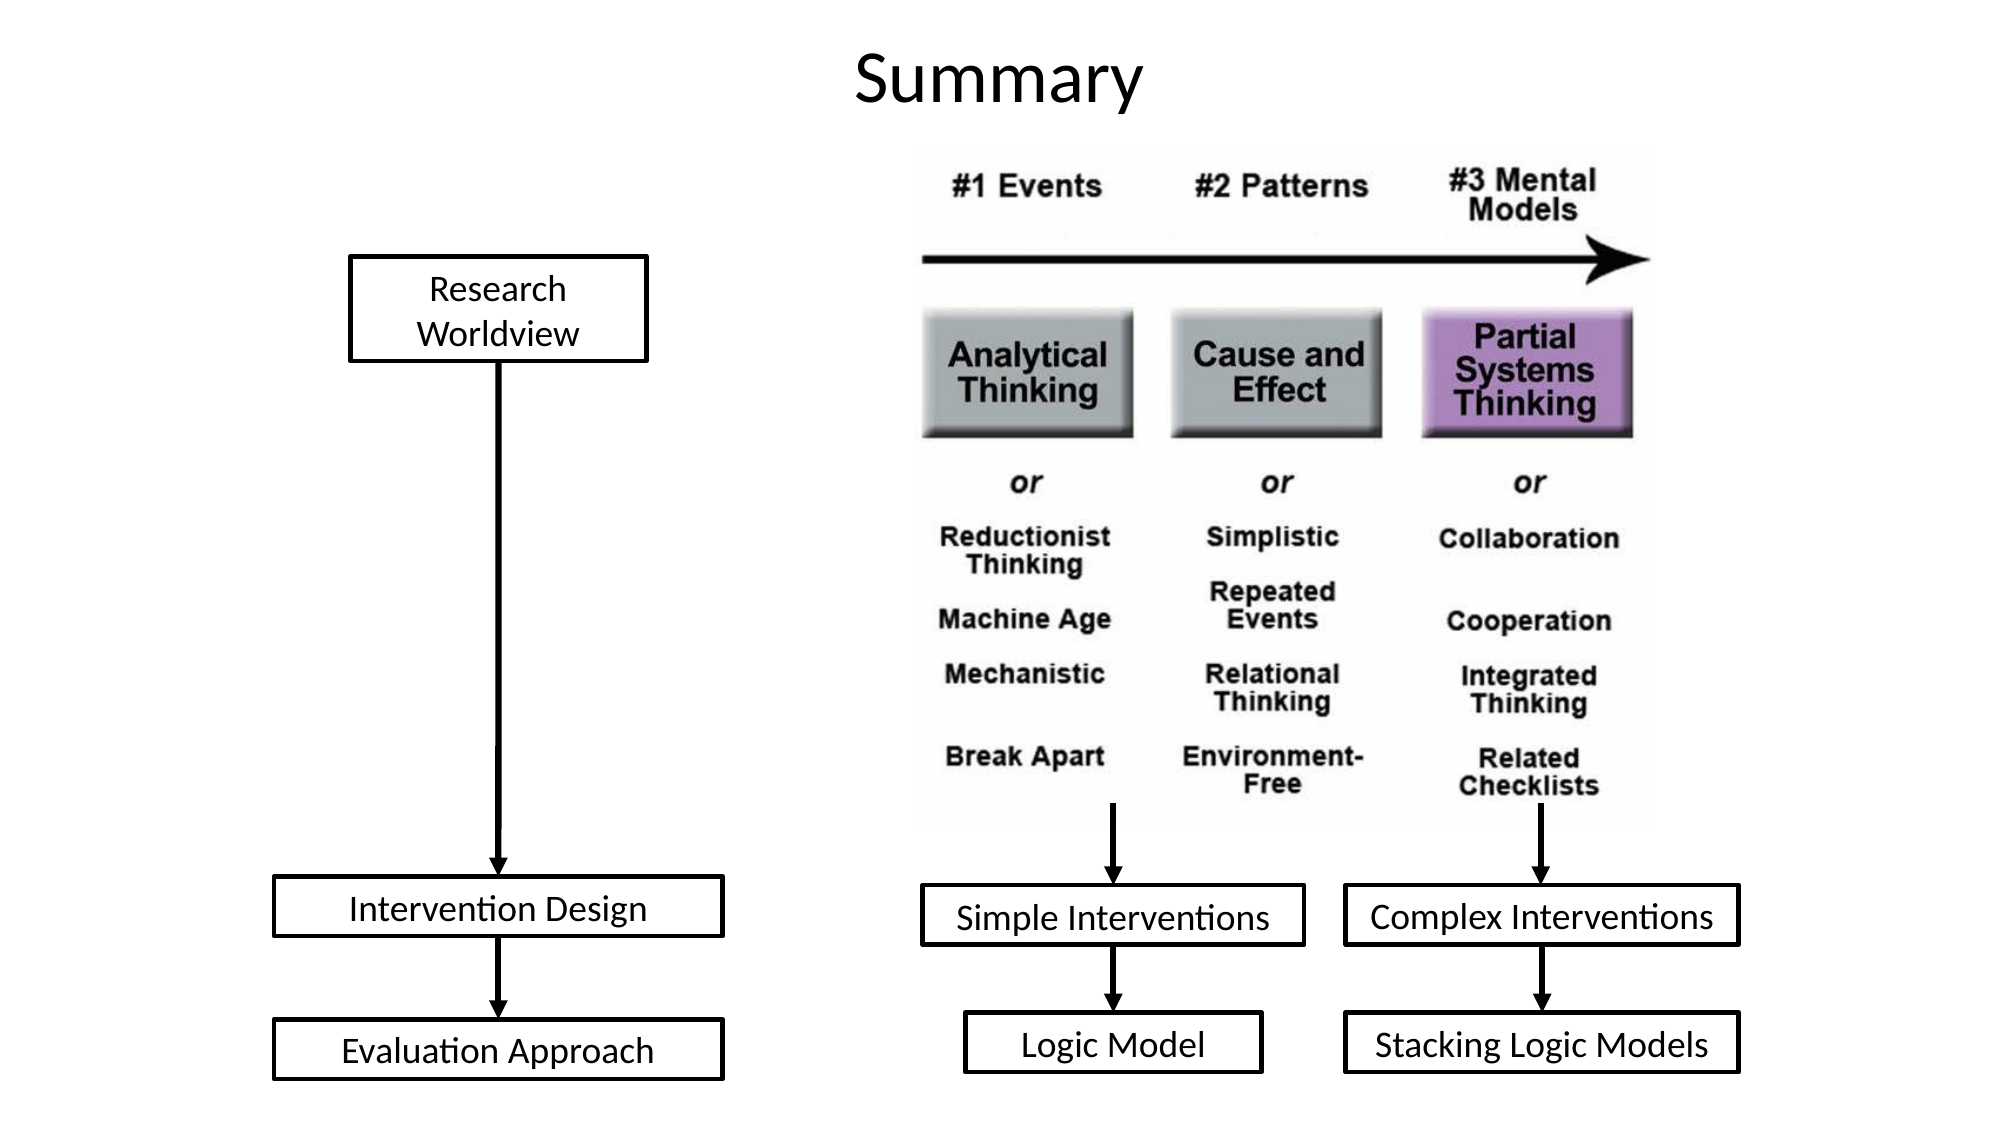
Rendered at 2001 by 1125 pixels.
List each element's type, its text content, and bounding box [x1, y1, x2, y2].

text_box Research Worldview [350, 256, 647, 361]
text_box Summary [839, 19, 1161, 125]
text_box Stacking Logic Models [1345, 1012, 1739, 1073]
picture [913, 150, 1656, 831]
text_box Evaluation Approach [274, 1019, 723, 1079]
text_box Simple Interventions [922, 885, 1304, 945]
text_box Complex Interventions [1345, 884, 1739, 945]
text_box Intervention Design [274, 876, 723, 937]
text_box Logic Model [965, 1012, 1262, 1073]
